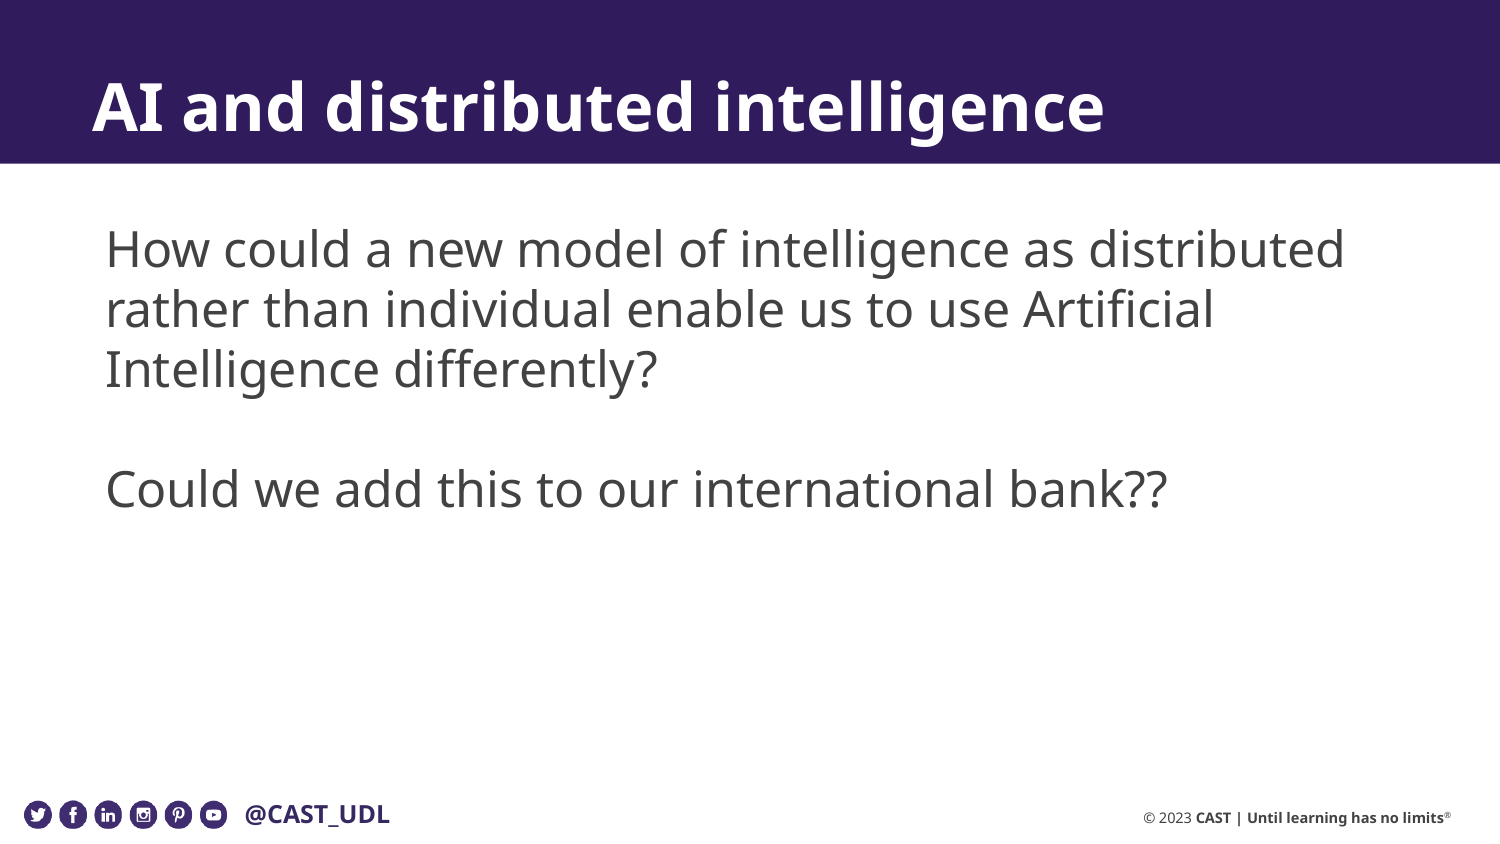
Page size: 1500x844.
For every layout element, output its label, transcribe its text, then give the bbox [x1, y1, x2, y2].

list How could a new model of intelligence as distributed rather than individual enable us to use Artificial Intelligence differently? Could we add this to our international bank?? [77, 202, 1427, 732]
picture [24, 800, 227, 829]
title AI and distributed intelligence [77, 33, 1427, 160]
